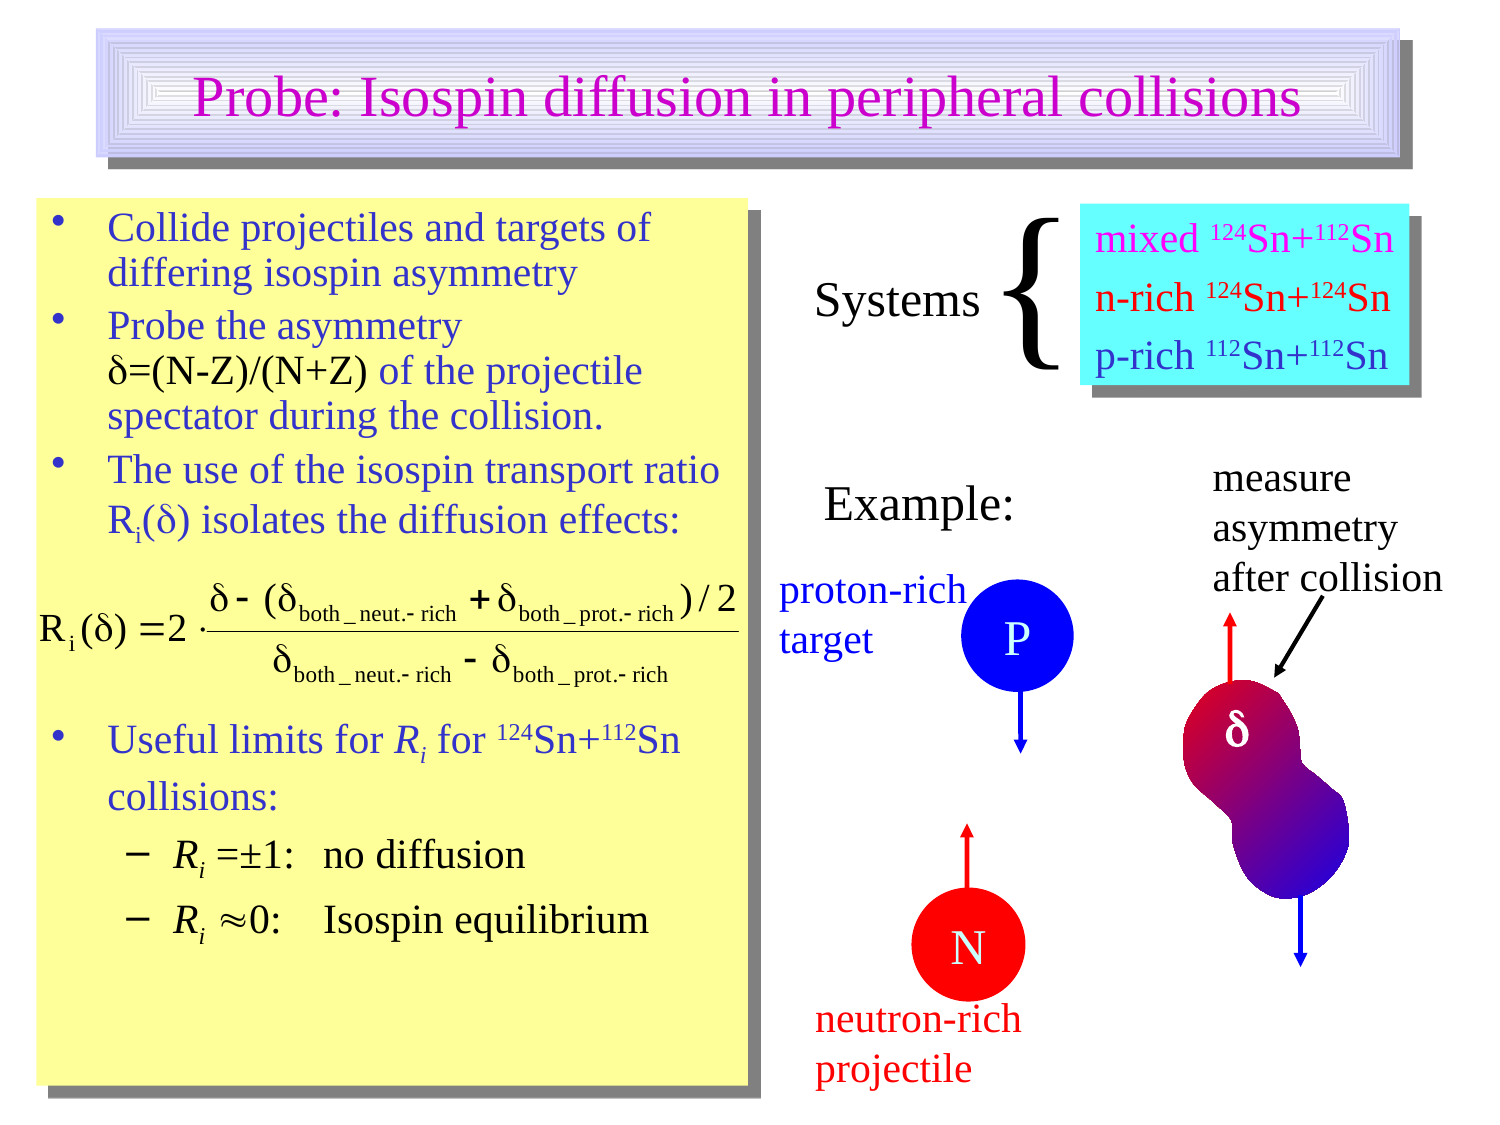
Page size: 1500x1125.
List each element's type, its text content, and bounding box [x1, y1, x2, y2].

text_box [32, 571, 747, 695]
text_box measure asymmetry after collision [1197, 442, 1500, 608]
text_box Collide projectiles and targets of differing isospin asymmetry Probe the asymmetry =(N-Z)/(N+Z) of the projectile spectator during the collision. The use of the isospin transport ratio Ri() isolates the diffusion effects: Useful limits for Ri for 124Sn+112Sn collisions: Ri =±1: no diffusion Ri 0: Isospin equilibrium [36, 198, 748, 572]
text_box [1274, 595, 1323, 678]
text_box Collide projectiles and targets of differing isospin asymmetry Probe the asymmetry =(N-Z)/(N+Z) of the projectile spectator during the collision. The use of the isospin transport ratio Ri() isolates the diffusion effects: Useful limits for Ri for 124Sn+112Sn collisions: Ri =±1: no diffusion Ri 0: Isospin equilibrium [36, 701, 748, 1086]
text_box proton-rich target [764, 554, 1067, 670]
text_box mixed 124Sn+112Sn n-rich 124Sn+124Sn p-rich 112Sn+112Sn [1141, 203, 1410, 386]
text_box neutron-rich projectile [800, 983, 1103, 1099]
text_box [1294, 895, 1307, 967]
text_box [1014, 682, 1027, 754]
text_box [1223, 612, 1237, 685]
text_box [1183, 680, 1349, 899]
text_box Systems [799, 259, 972, 335]
text_box [960, 823, 974, 896]
text_box P [972, 670, 1062, 692]
text_box N [912, 888, 1025, 983]
text_box Example: [808, 463, 1031, 538]
text_box P [1067, 609, 1074, 663]
text_box  [1210, 688, 1265, 764]
text_box Probe: Isospin diffusion in peripheral collisions [95, 28, 1400, 158]
text_box { [972, 154, 1141, 390]
